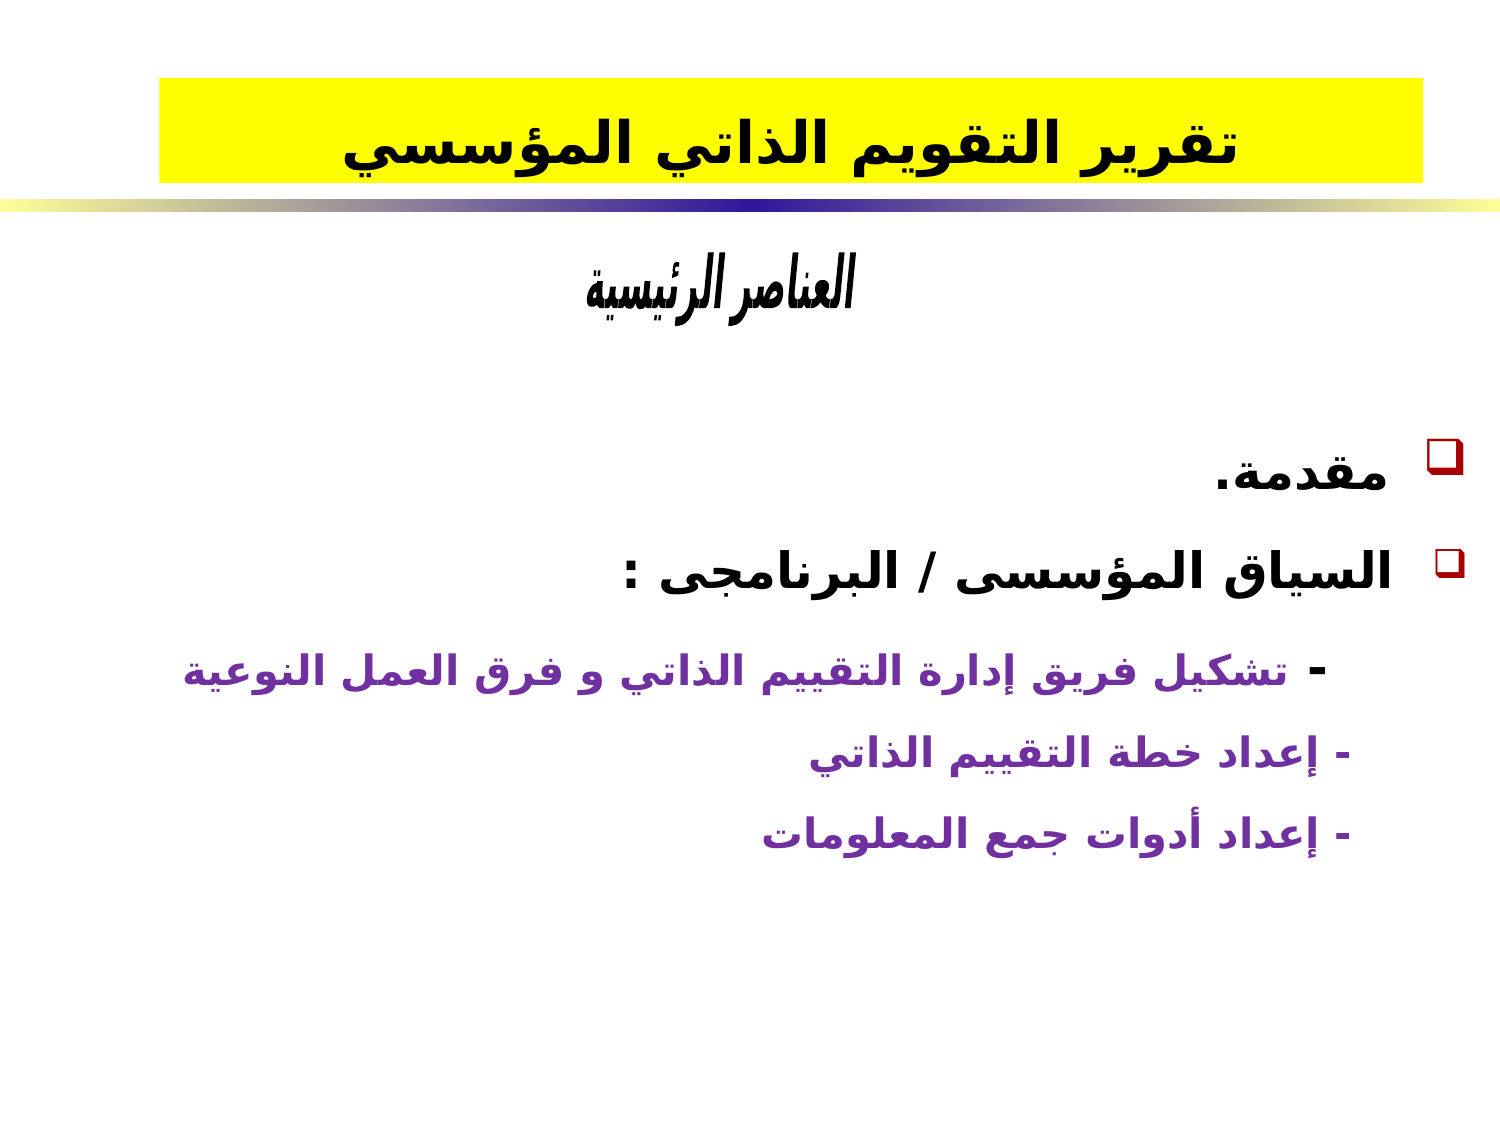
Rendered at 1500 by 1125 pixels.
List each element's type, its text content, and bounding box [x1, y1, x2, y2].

text_box تقرير التقويم الذاتي المؤسسي [159, 78, 1424, 183]
text_box [0, 199, 1500, 212]
text_box مقدمة. السياق المؤسسى / البرنامجى : - تشكيل فريق إدارة التقييم الذاتي و فرق العمل النوعية - إعداد خطة التقييم الذاتي - إعداد أدوات جمع المعلومات [46, 350, 1484, 900]
